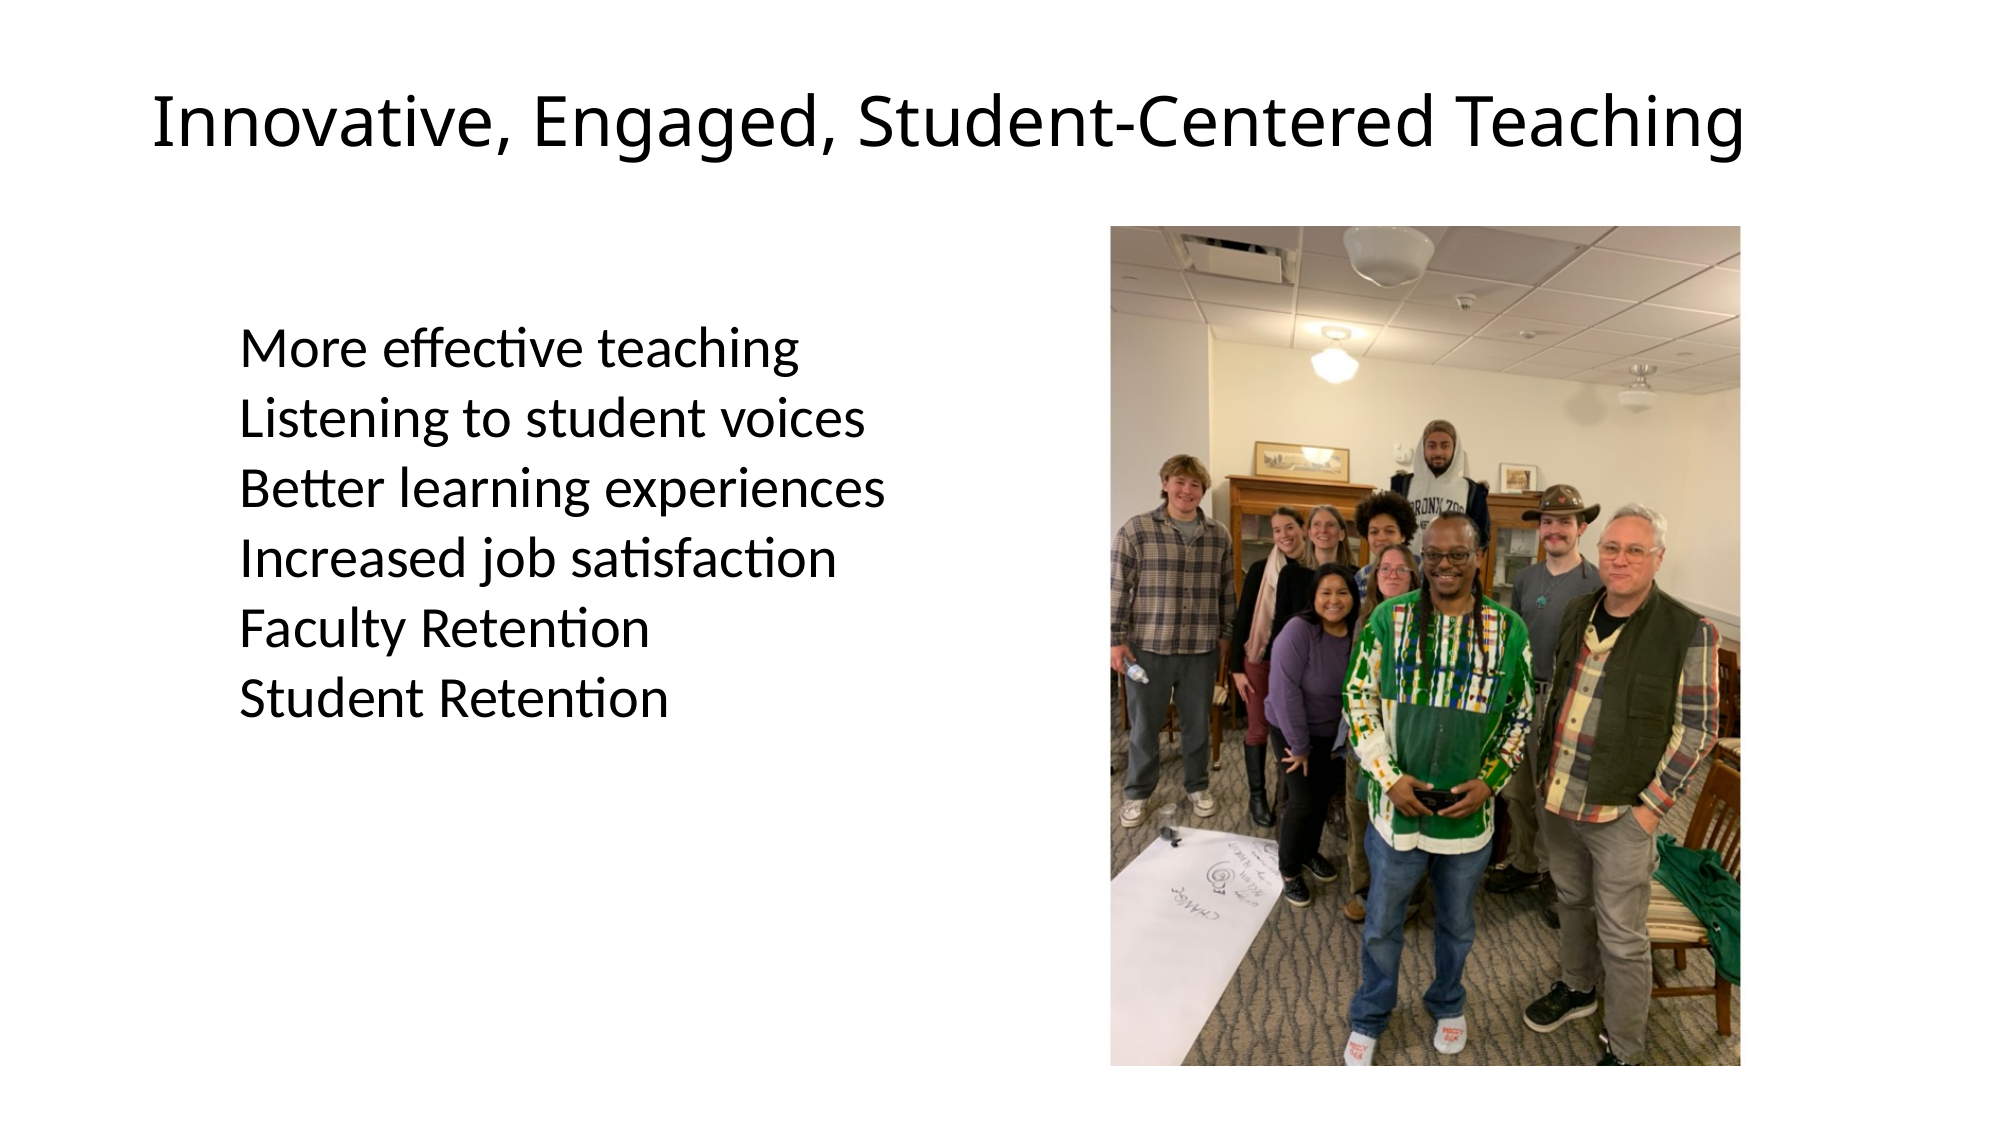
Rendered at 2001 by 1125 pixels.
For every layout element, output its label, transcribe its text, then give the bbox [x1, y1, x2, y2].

title Innovative, Engaged, Student-Centered Teaching [137, 59, 1863, 278]
text_box More effective teaching Listening to student voices Better learning experiences Increased job satisfaction Faculty Retention Student Retention [224, 301, 1063, 782]
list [1101, 226, 1750, 1066]
